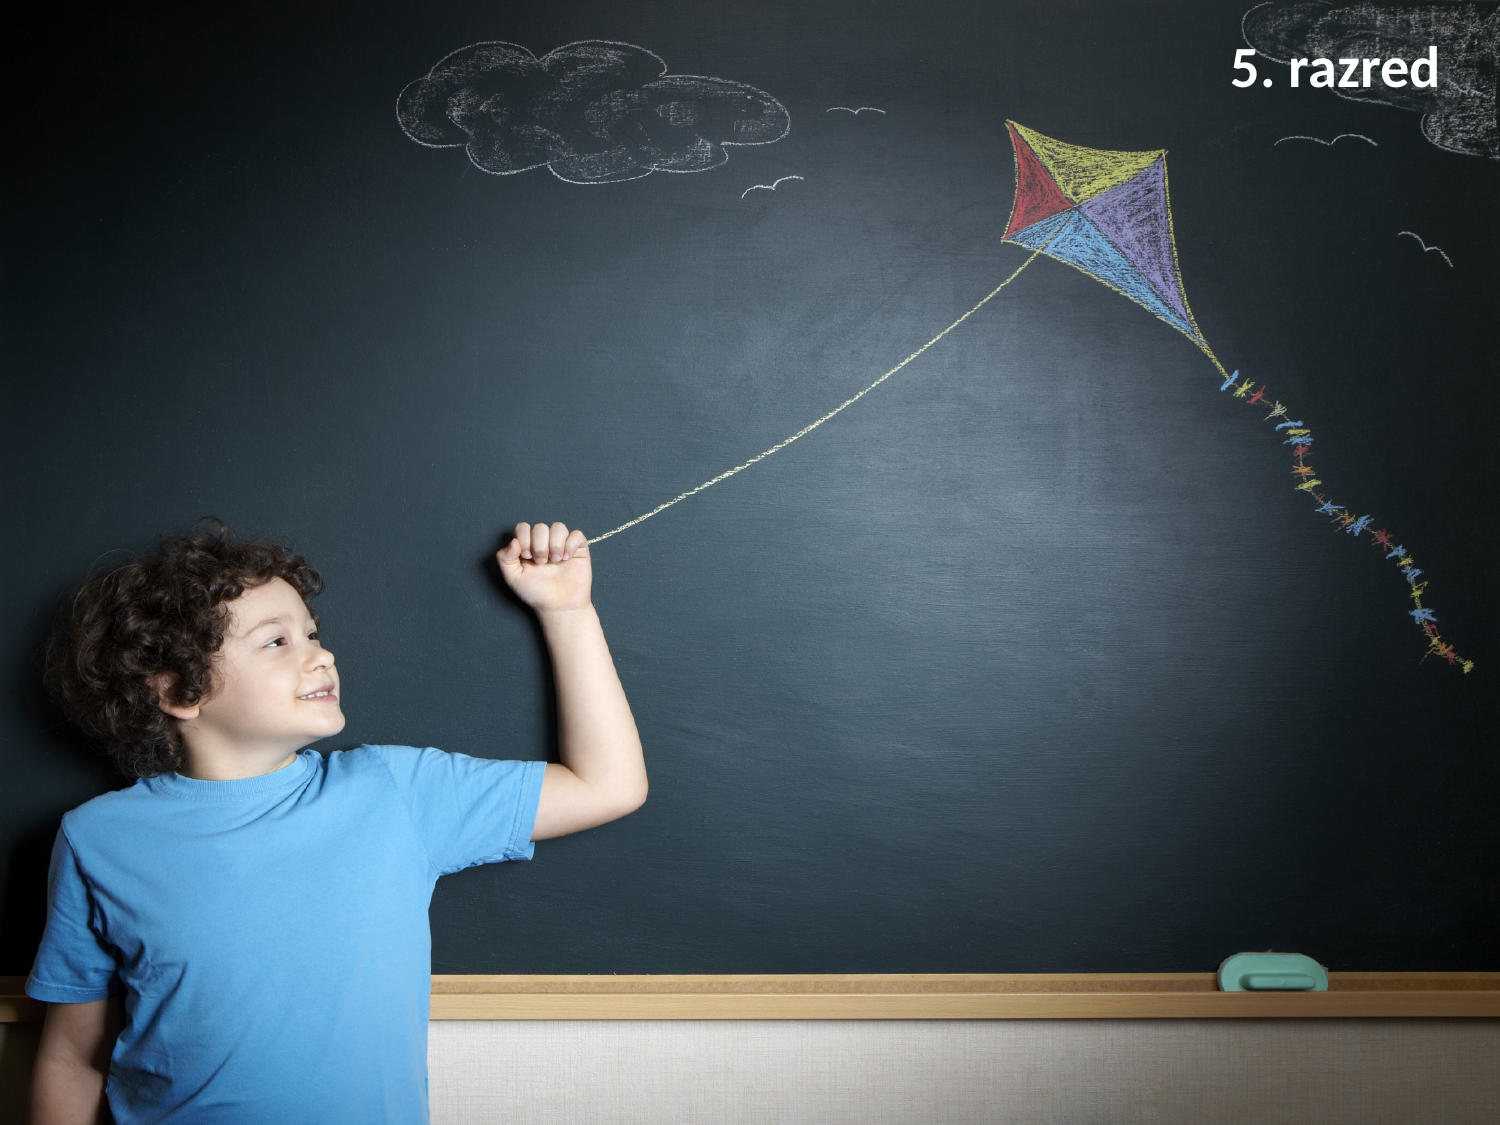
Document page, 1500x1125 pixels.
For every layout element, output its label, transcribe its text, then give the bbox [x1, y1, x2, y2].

picture [0, 0, 1500, 1125]
title 5. razred [1171, 11, 1500, 118]
